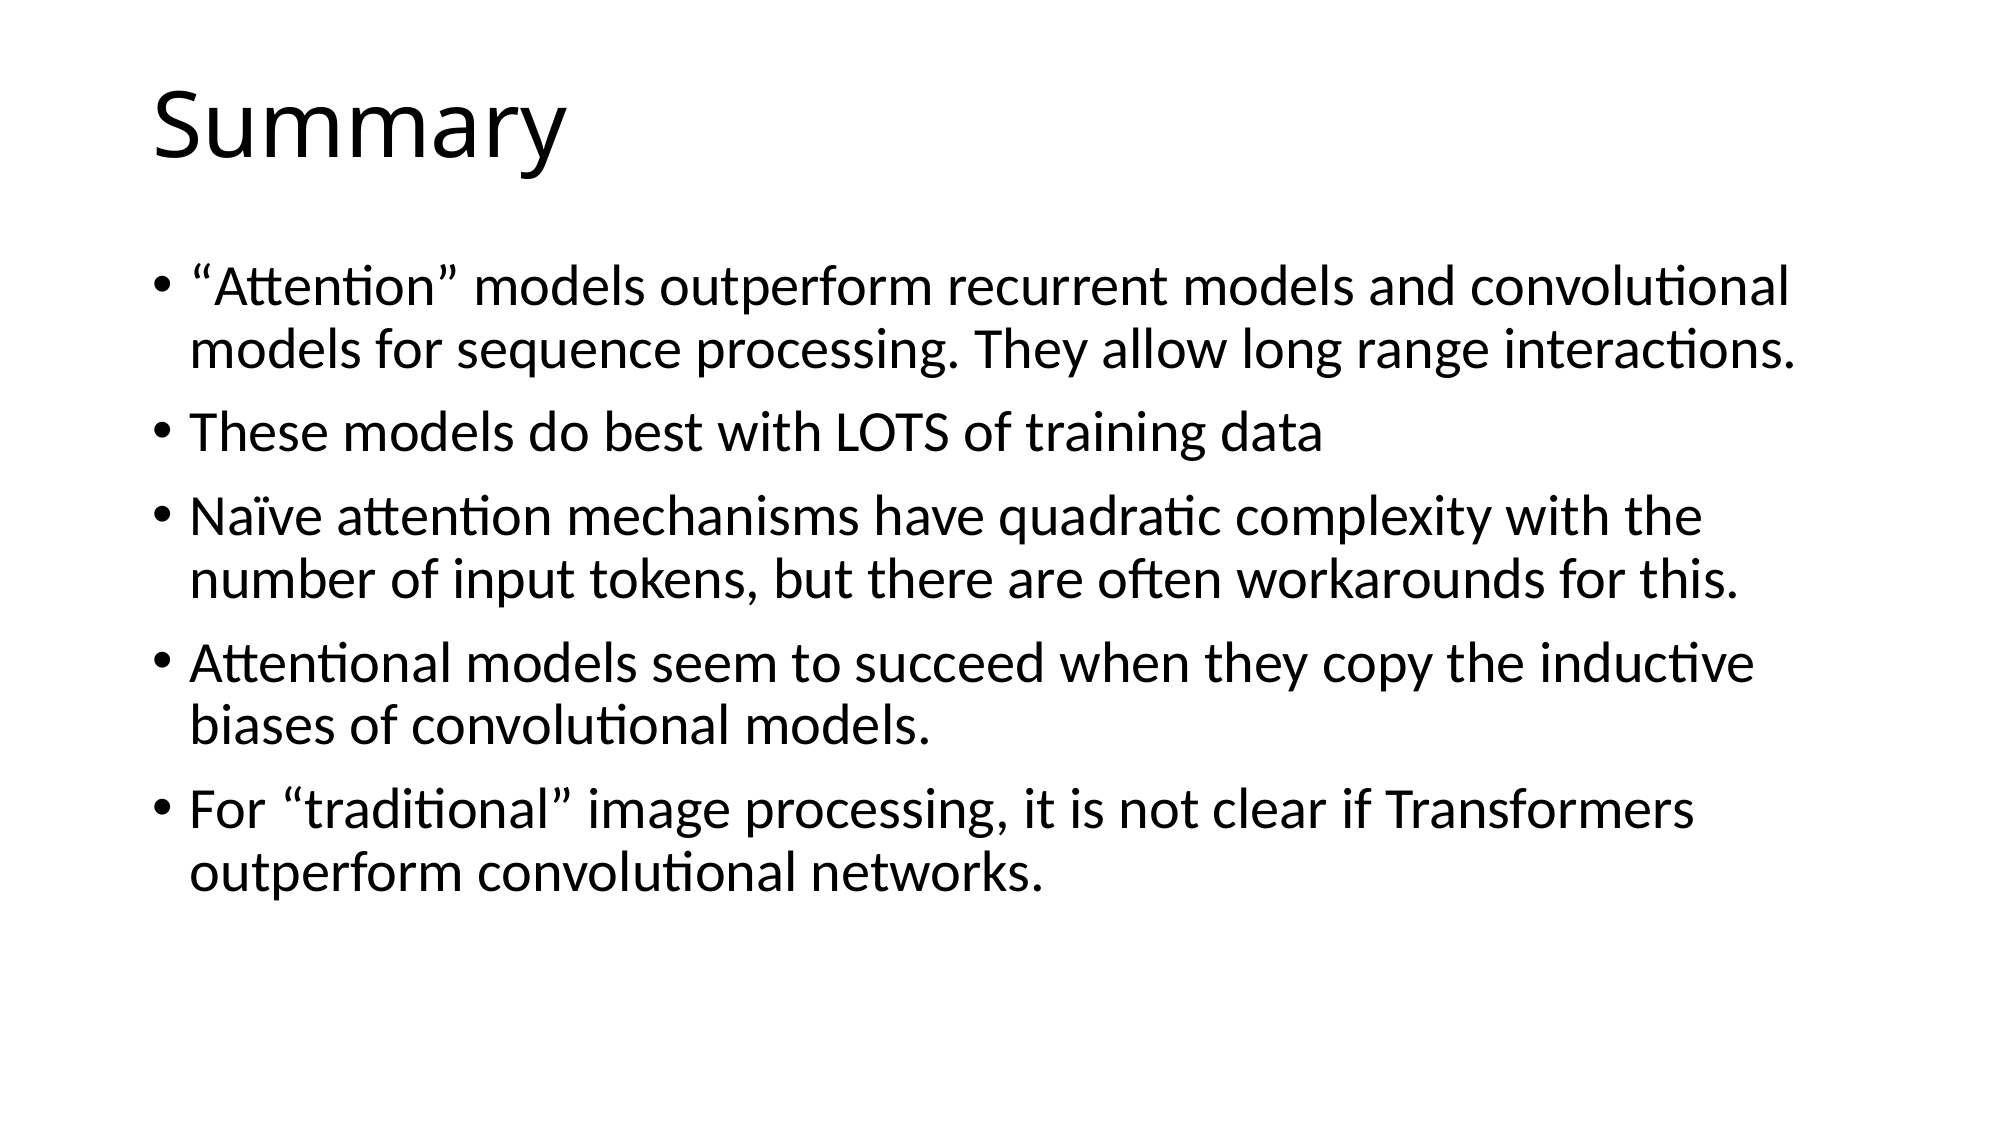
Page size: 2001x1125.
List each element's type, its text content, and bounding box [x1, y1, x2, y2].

title Summary [137, 40, 1863, 216]
list “Attention” models outperform recurrent models and convolutional models for sequence processing. They allow long range interactions. These models do best with LOTS of training data Naïve attention mechanisms have quadratic complexity with the number of input tokens, but there are often workarounds for this. Attentional models seem to succeed when they copy the inductive biases of convolutional models. For “traditional” image processing, it is not clear if Transformers outperform convolutional networks. [137, 247, 1863, 1039]
